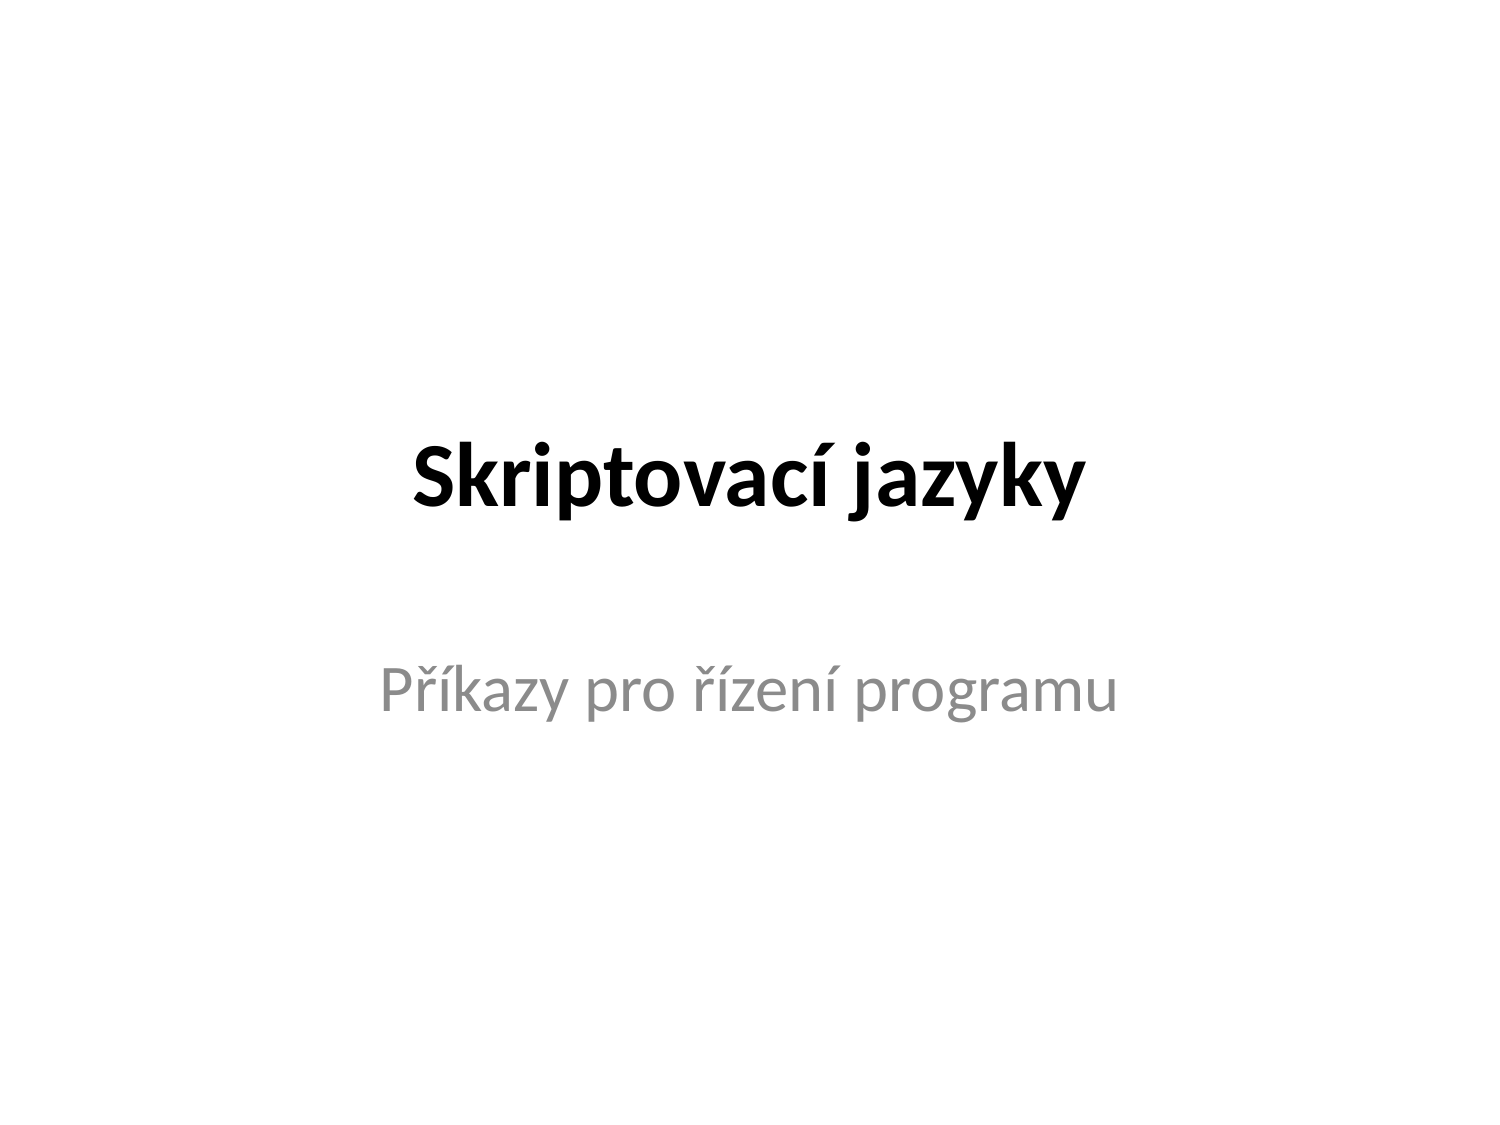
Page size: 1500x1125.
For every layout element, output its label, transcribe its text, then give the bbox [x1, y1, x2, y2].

title Skriptovací jazyky [112, 349, 1388, 591]
subtitle Příkazy pro řízení programu [225, 637, 1275, 925]
